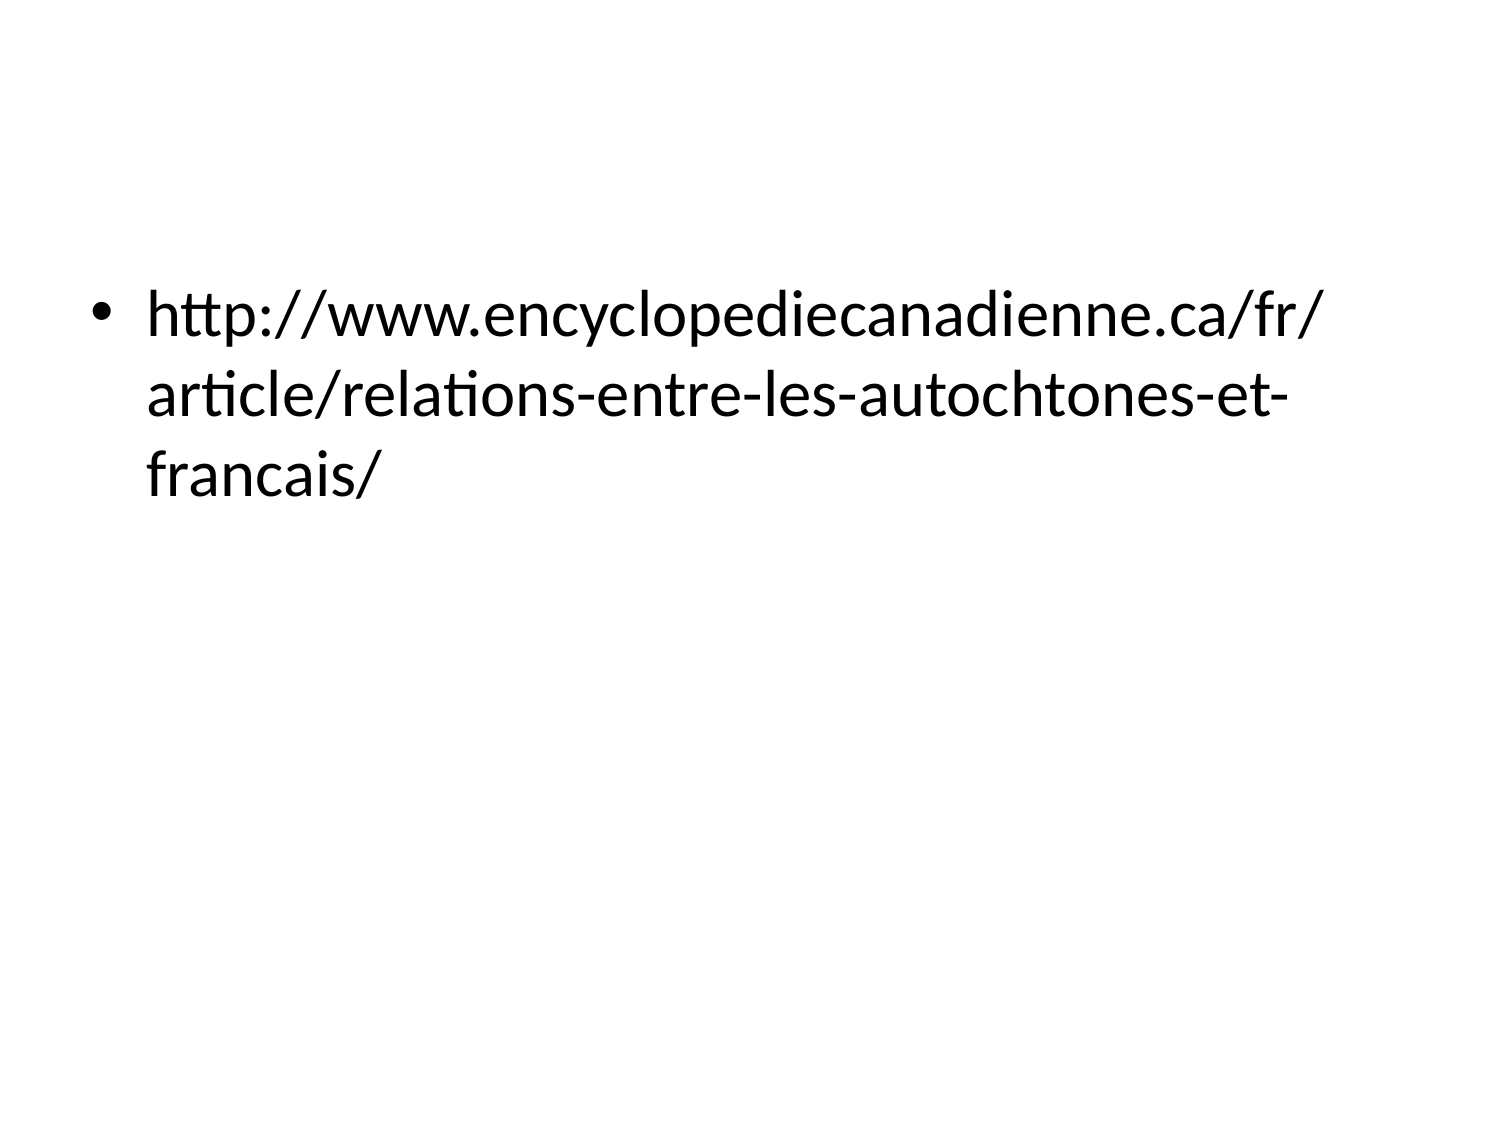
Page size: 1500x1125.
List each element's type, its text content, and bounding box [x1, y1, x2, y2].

list http://www.encyclopediecanadienne.ca/fr/article/relations-entre-les-autochtones-et-francais/ [75, 262, 1425, 1005]
